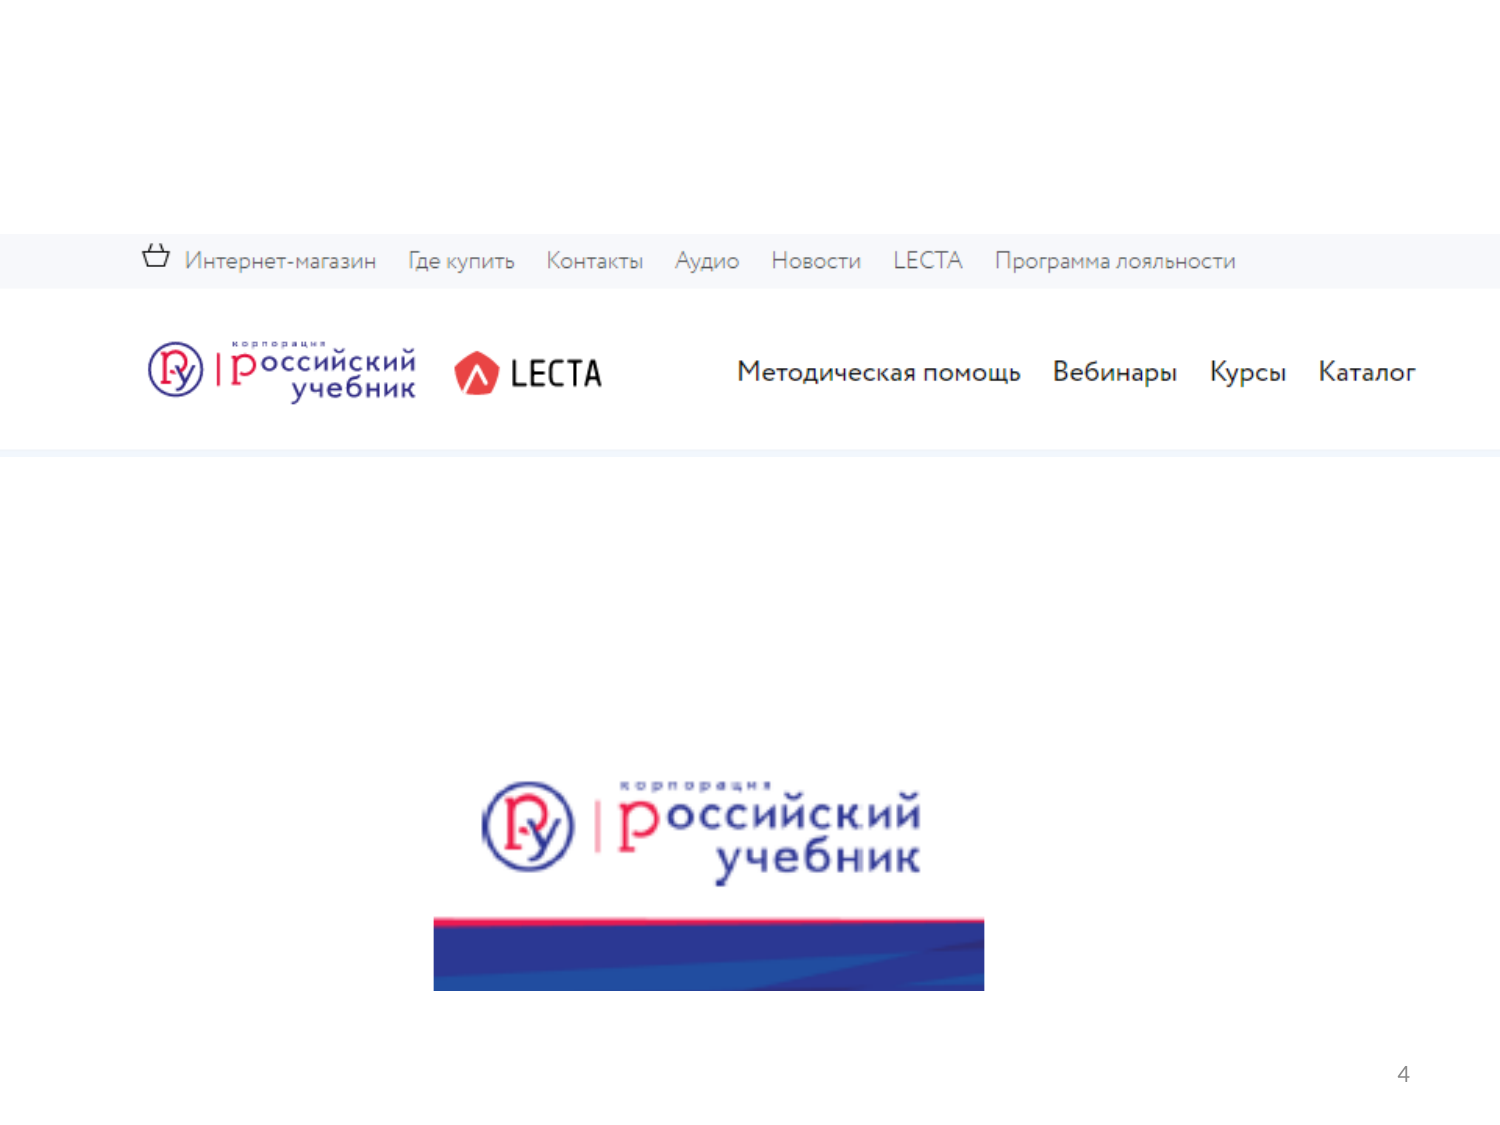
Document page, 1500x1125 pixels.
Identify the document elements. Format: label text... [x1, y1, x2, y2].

picture [0, 234, 1500, 458]
slide_number 4 [1074, 1042, 1425, 1103]
picture [433, 714, 985, 991]
